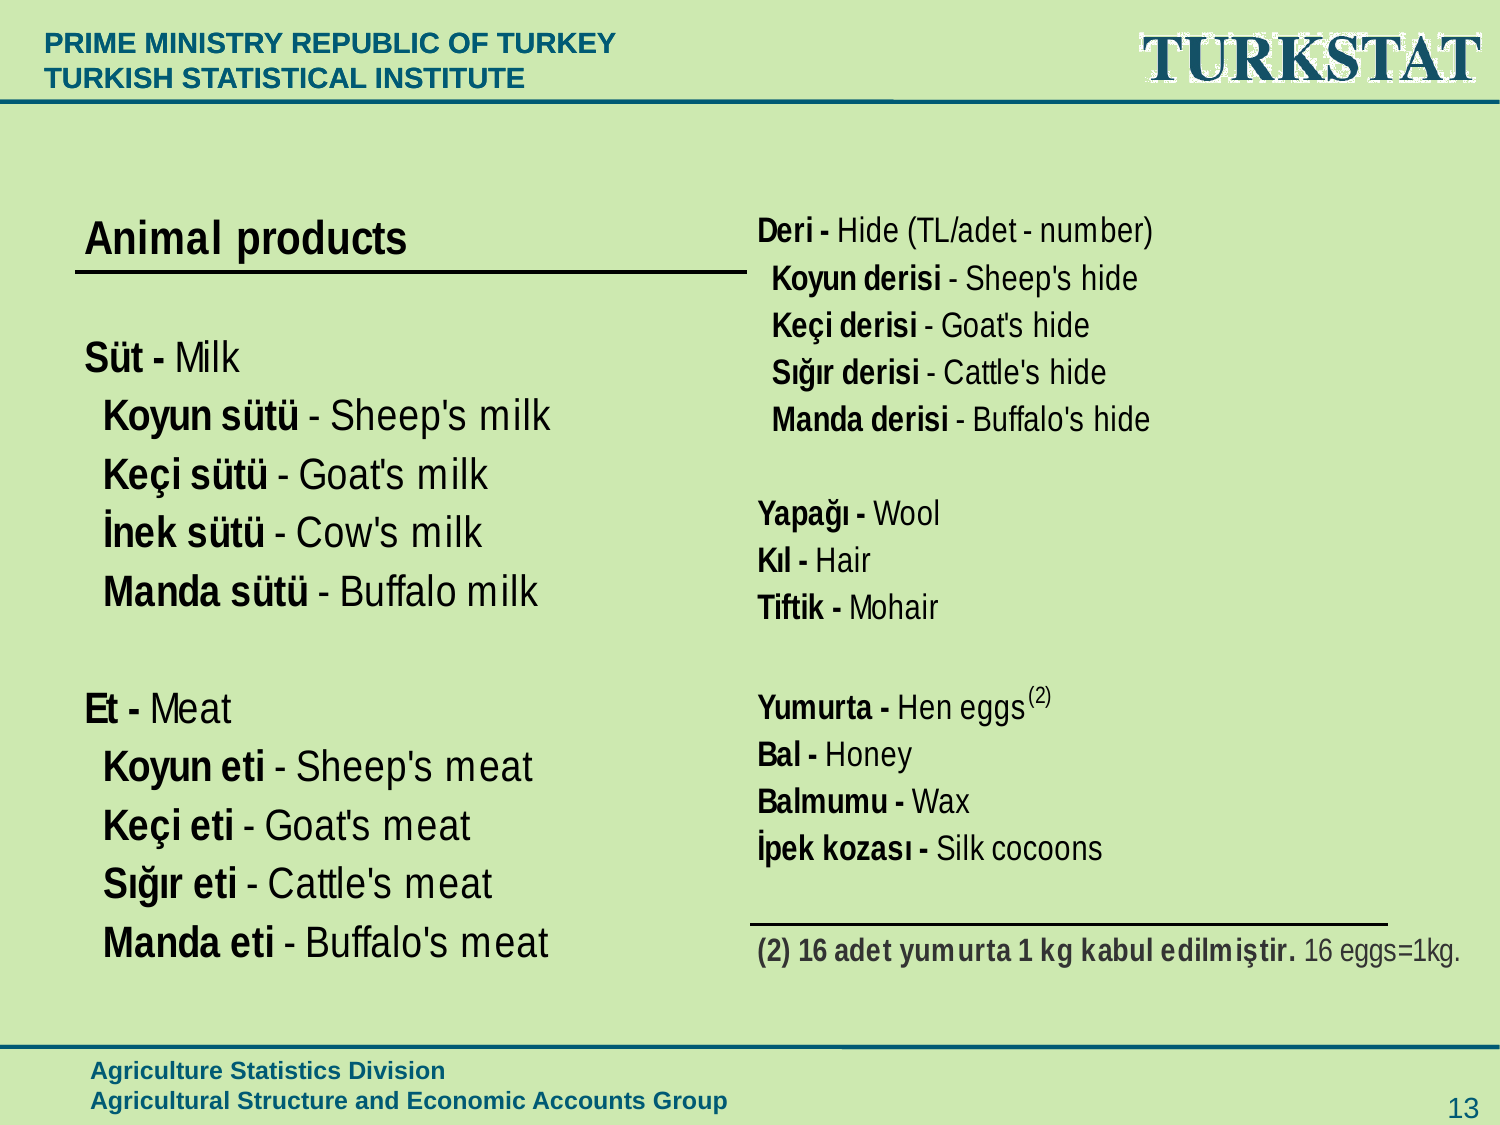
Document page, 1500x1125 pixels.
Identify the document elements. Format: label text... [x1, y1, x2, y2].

picture [74, 105, 1500, 977]
picture [1081, 0, 1500, 99]
slide_number 13 [1424, 1046, 1496, 1125]
footer Agriculture Statistics Division Agricultural Structure and Economic Accounts Group [74, 1046, 928, 1125]
